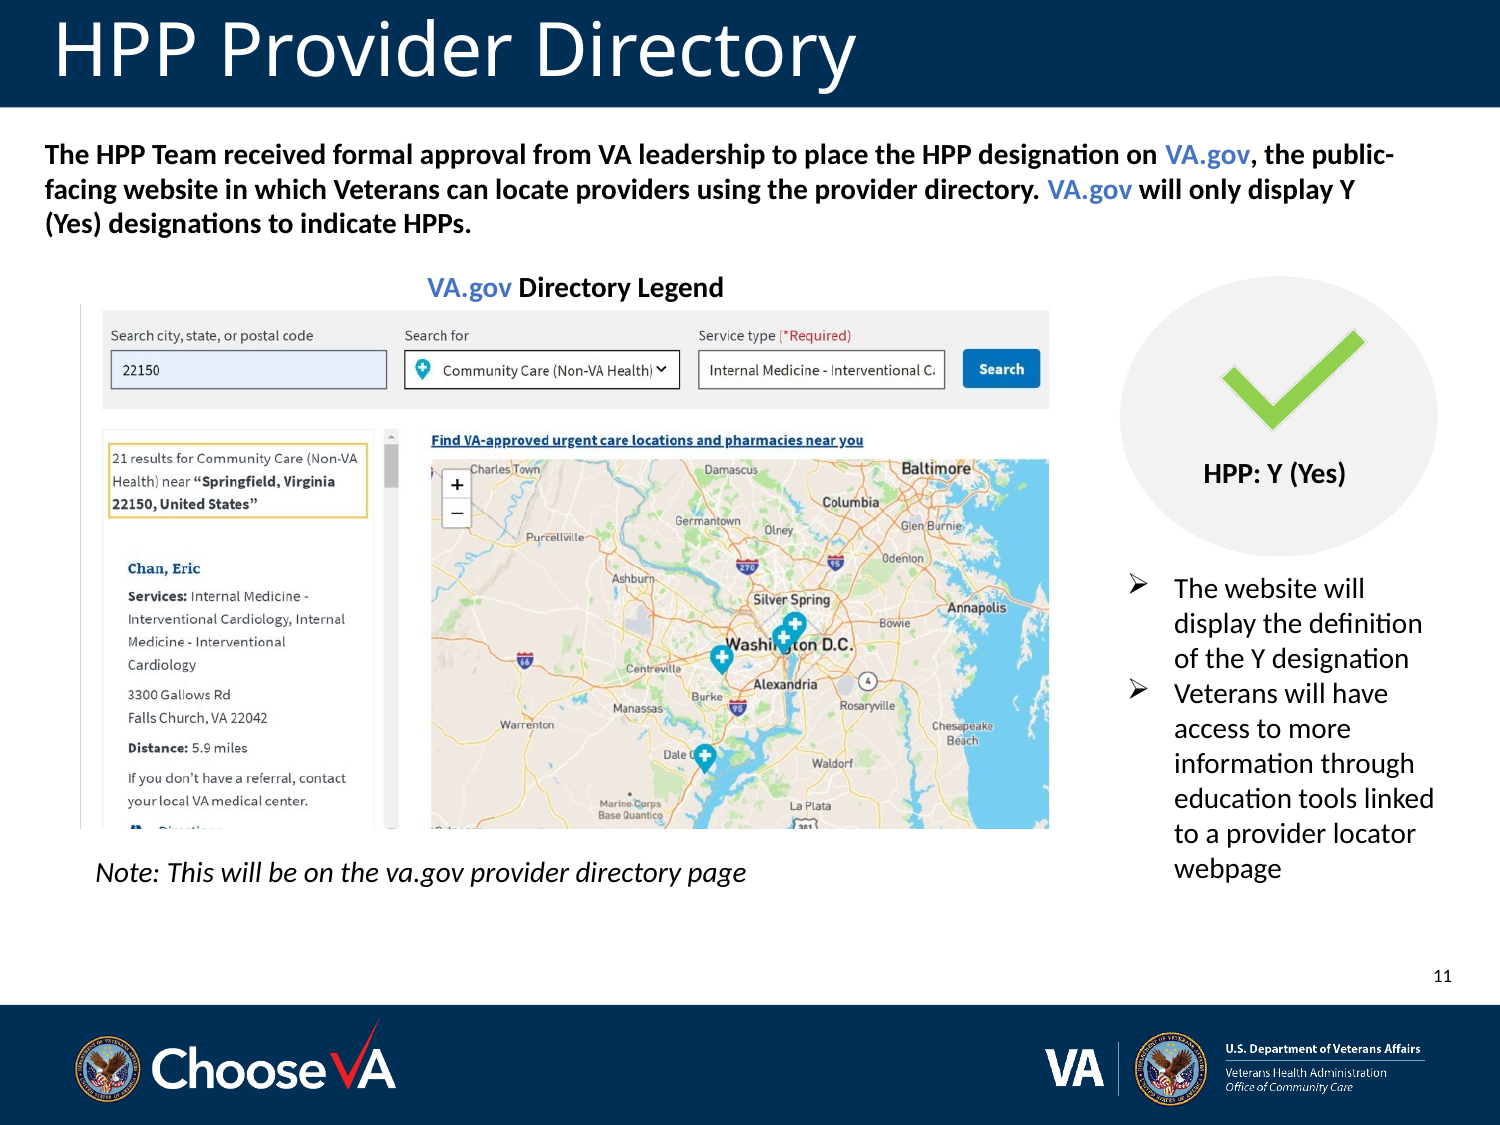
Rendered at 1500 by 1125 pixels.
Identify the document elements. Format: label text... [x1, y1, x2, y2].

title HPP Provider Directory [37, 0, 1450, 108]
picture [1045, 1028, 1425, 1109]
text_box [1120, 277, 1437, 556]
text_box The HPP Team received formal approval from VA leadership to place the HPP designation on VA.gov, the public-facing website in which Veterans can locate providers using the provider directory. VA.gov will only display Y (Yes) designations to indicate HPPs. [29, 127, 1418, 232]
picture [80, 304, 1066, 829]
text_box Note: This will be on the va.gov provider directory page [80, 846, 1030, 896]
picture [74, 1015, 396, 1103]
slide_number 11 [1406, 945, 1468, 1006]
text_box The website will display the definition of the Y designation Veterans will have access to more information through education tools linked to a provider locator webpage [1112, 562, 1465, 892]
text_box VA.gov Directory Legend [412, 261, 775, 304]
